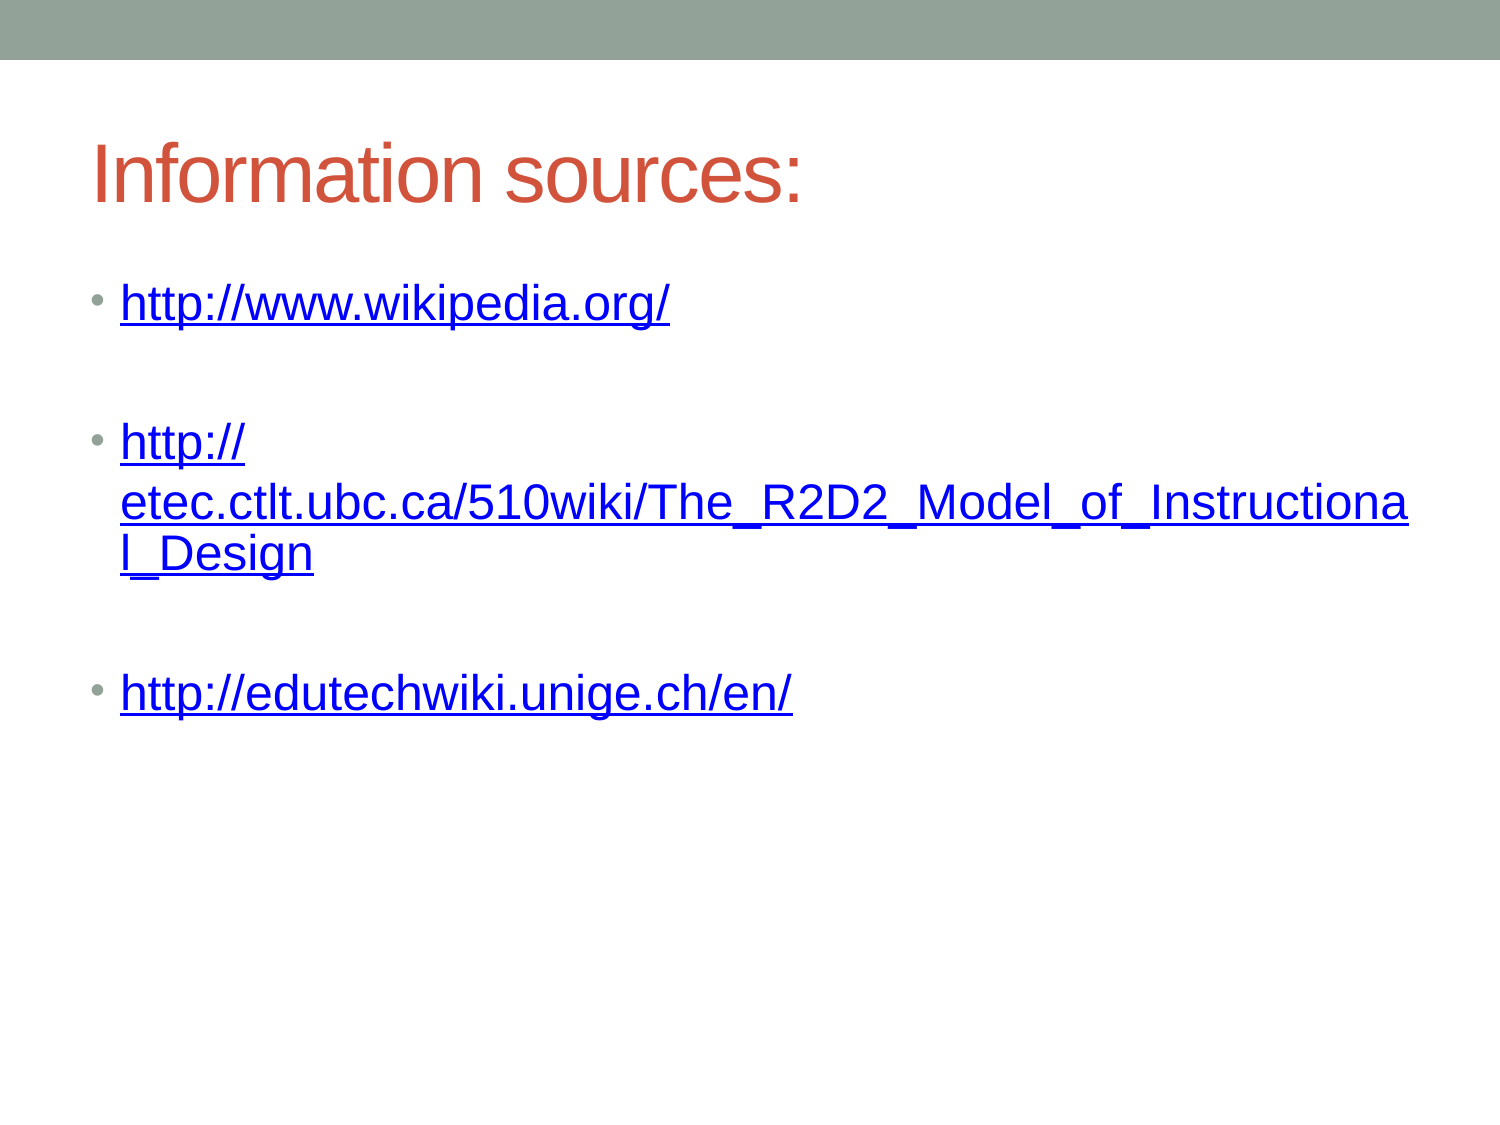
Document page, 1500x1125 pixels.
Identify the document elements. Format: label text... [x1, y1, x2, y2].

title Information sources: [75, 87, 1425, 250]
list http://www.wikipedia.org/ http://etec.ctlt.ubc.ca/510wiki/The_R2D2_Model_of_Instructional_Design http://edutechwiki.unige.ch/en/ [75, 262, 1425, 1063]
